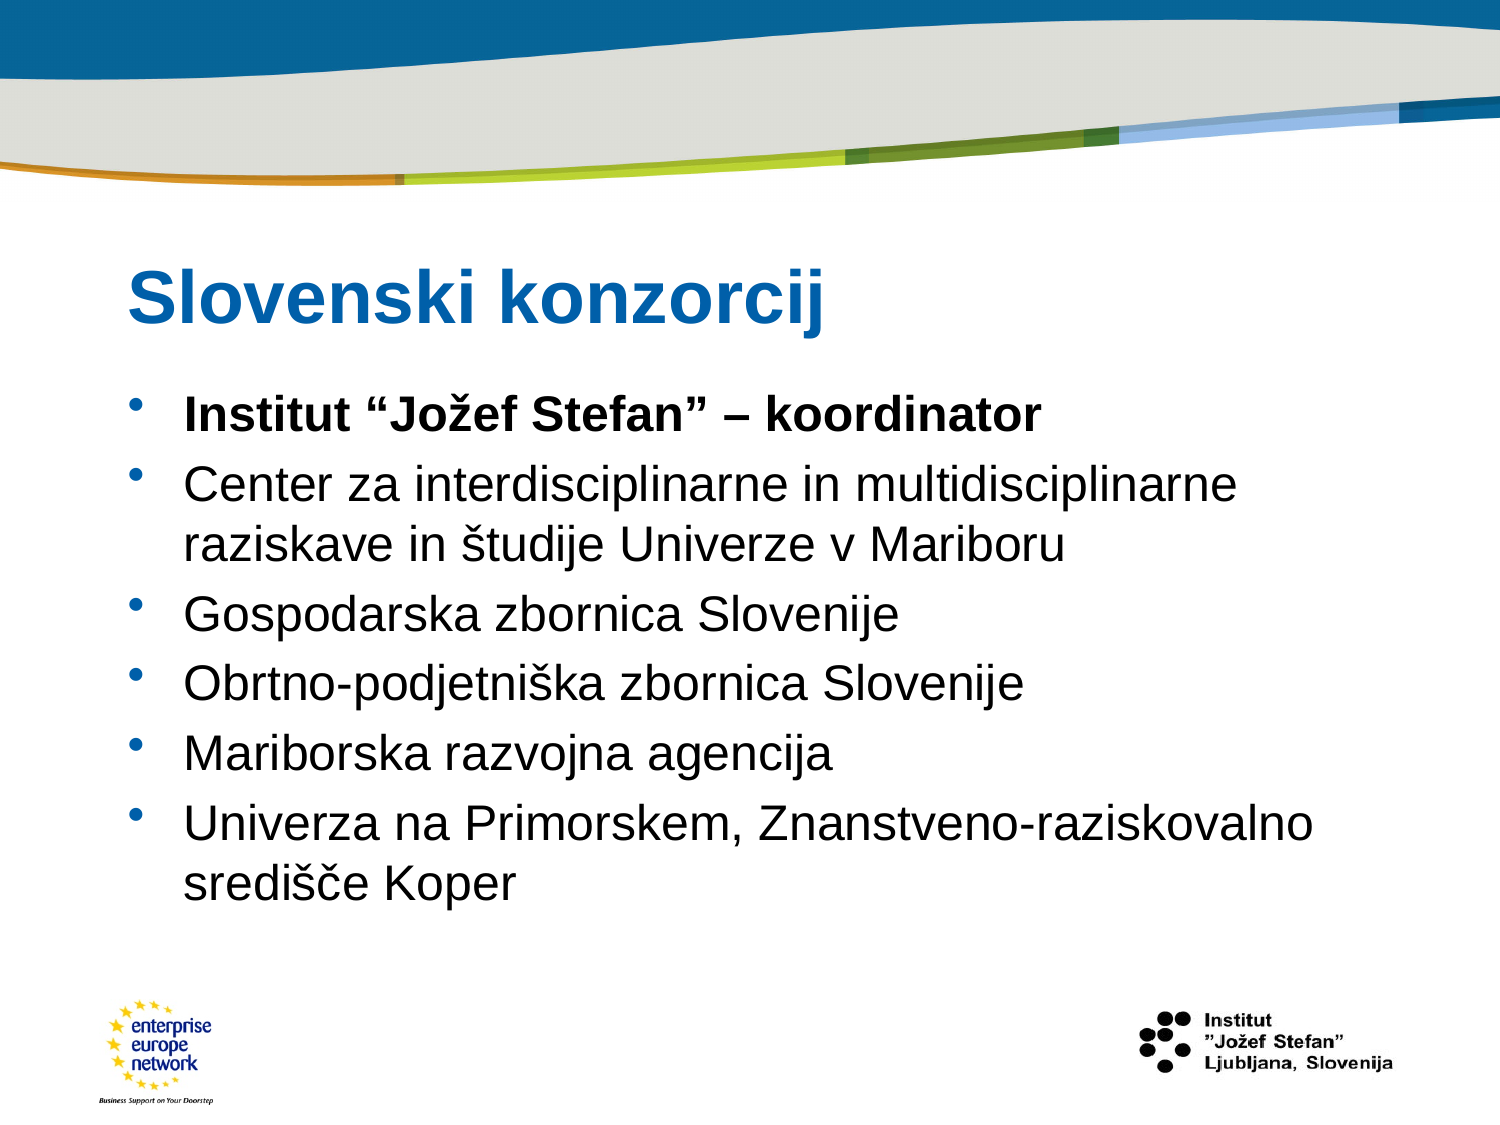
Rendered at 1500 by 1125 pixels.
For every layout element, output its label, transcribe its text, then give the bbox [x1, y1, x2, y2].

picture [99, 999, 213, 1105]
picture [0, 19, 1500, 202]
title Slovenski konzorcij [112, 199, 1388, 373]
list Institut “Jožef Stefan” – koordinator Center za interdisciplinarne in multidisciplinarne raziskave in študije Univerze v Mariboru Gospodarska zbornica Slovenije Obrtno-podjetniška zbornica Slovenije Mariborska razvojna agencija Univerza na Primorskem, Znanstveno-raziskovalno središče Koper [112, 373, 1388, 976]
picture [1139, 1011, 1401, 1088]
